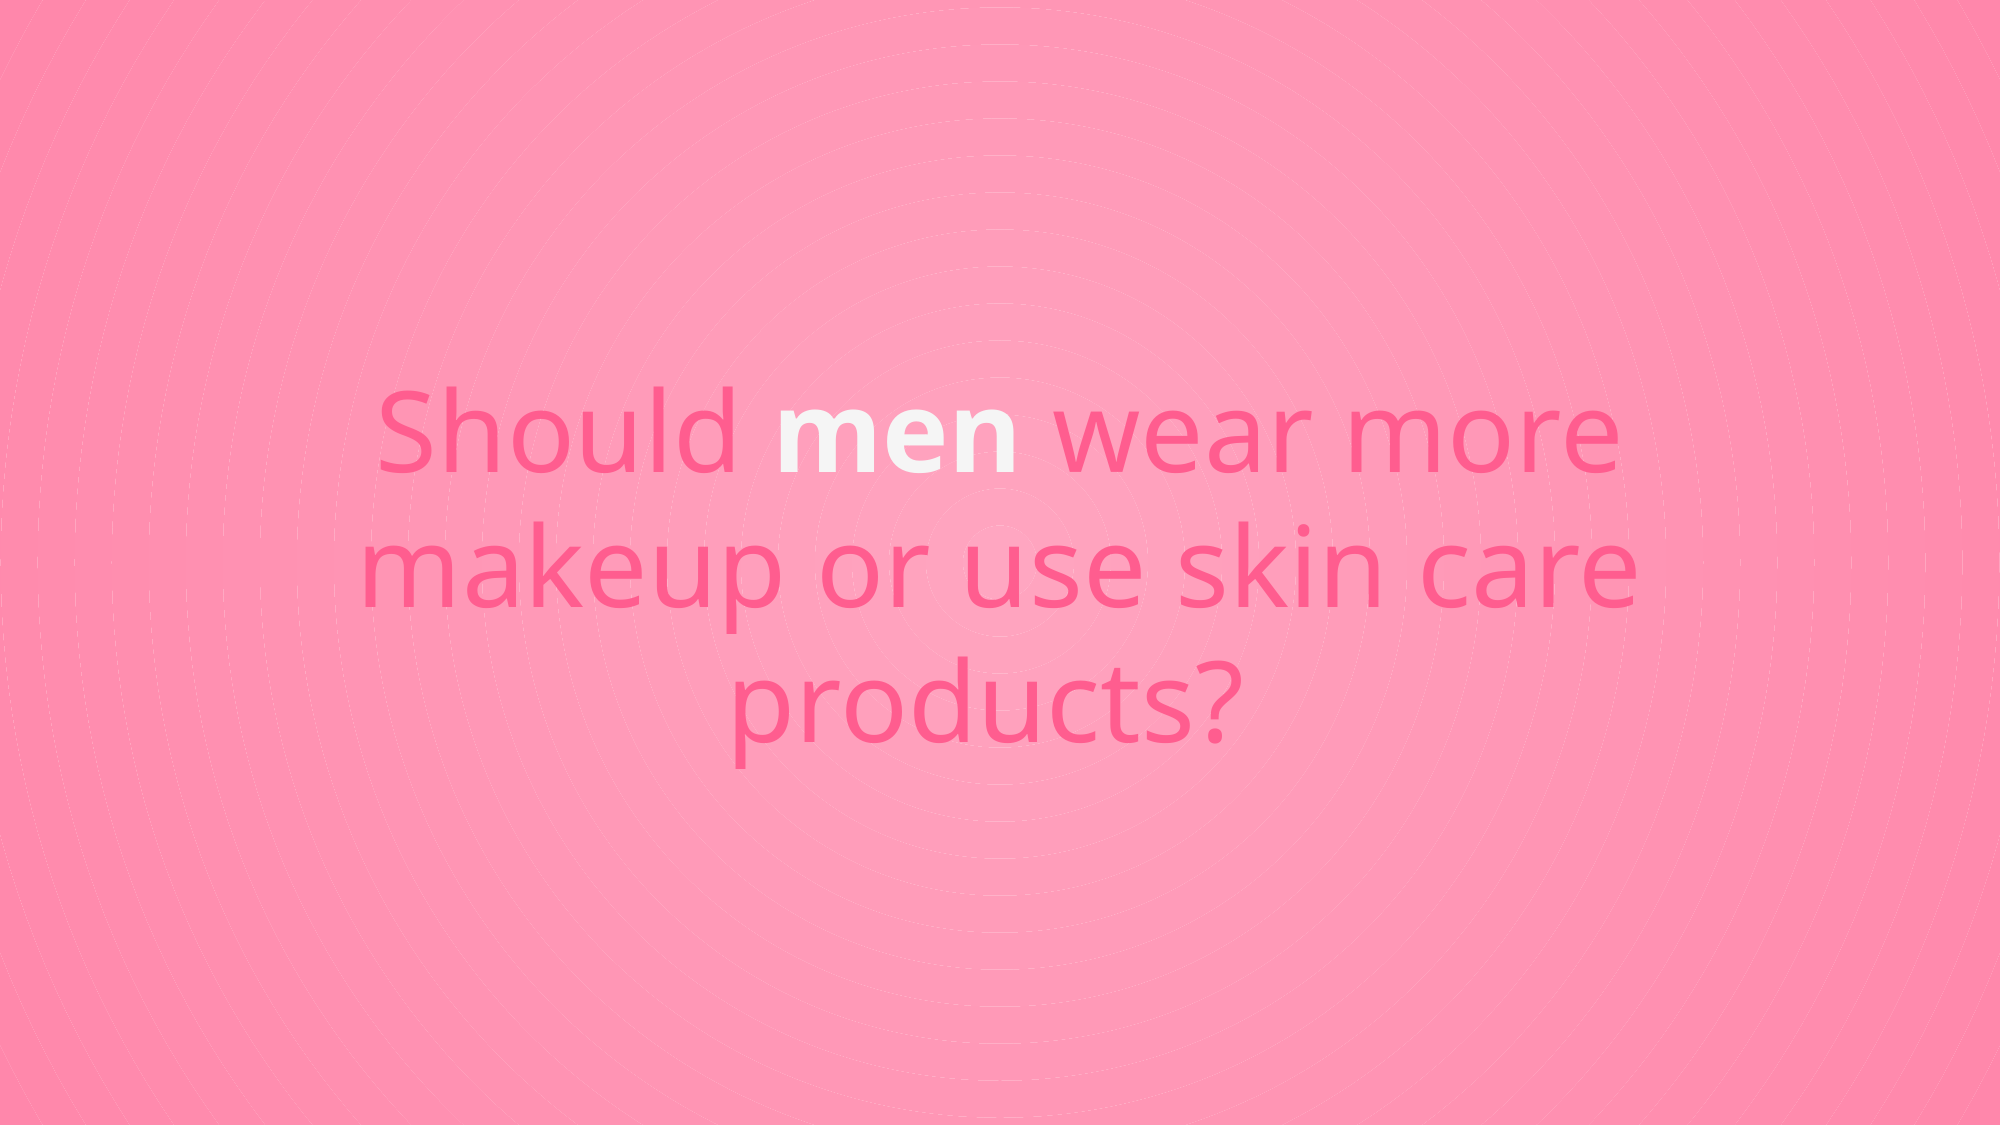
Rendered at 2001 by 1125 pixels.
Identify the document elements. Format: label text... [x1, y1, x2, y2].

text_box Should men wear more makeup or use skin care products? [234, 352, 1766, 773]
